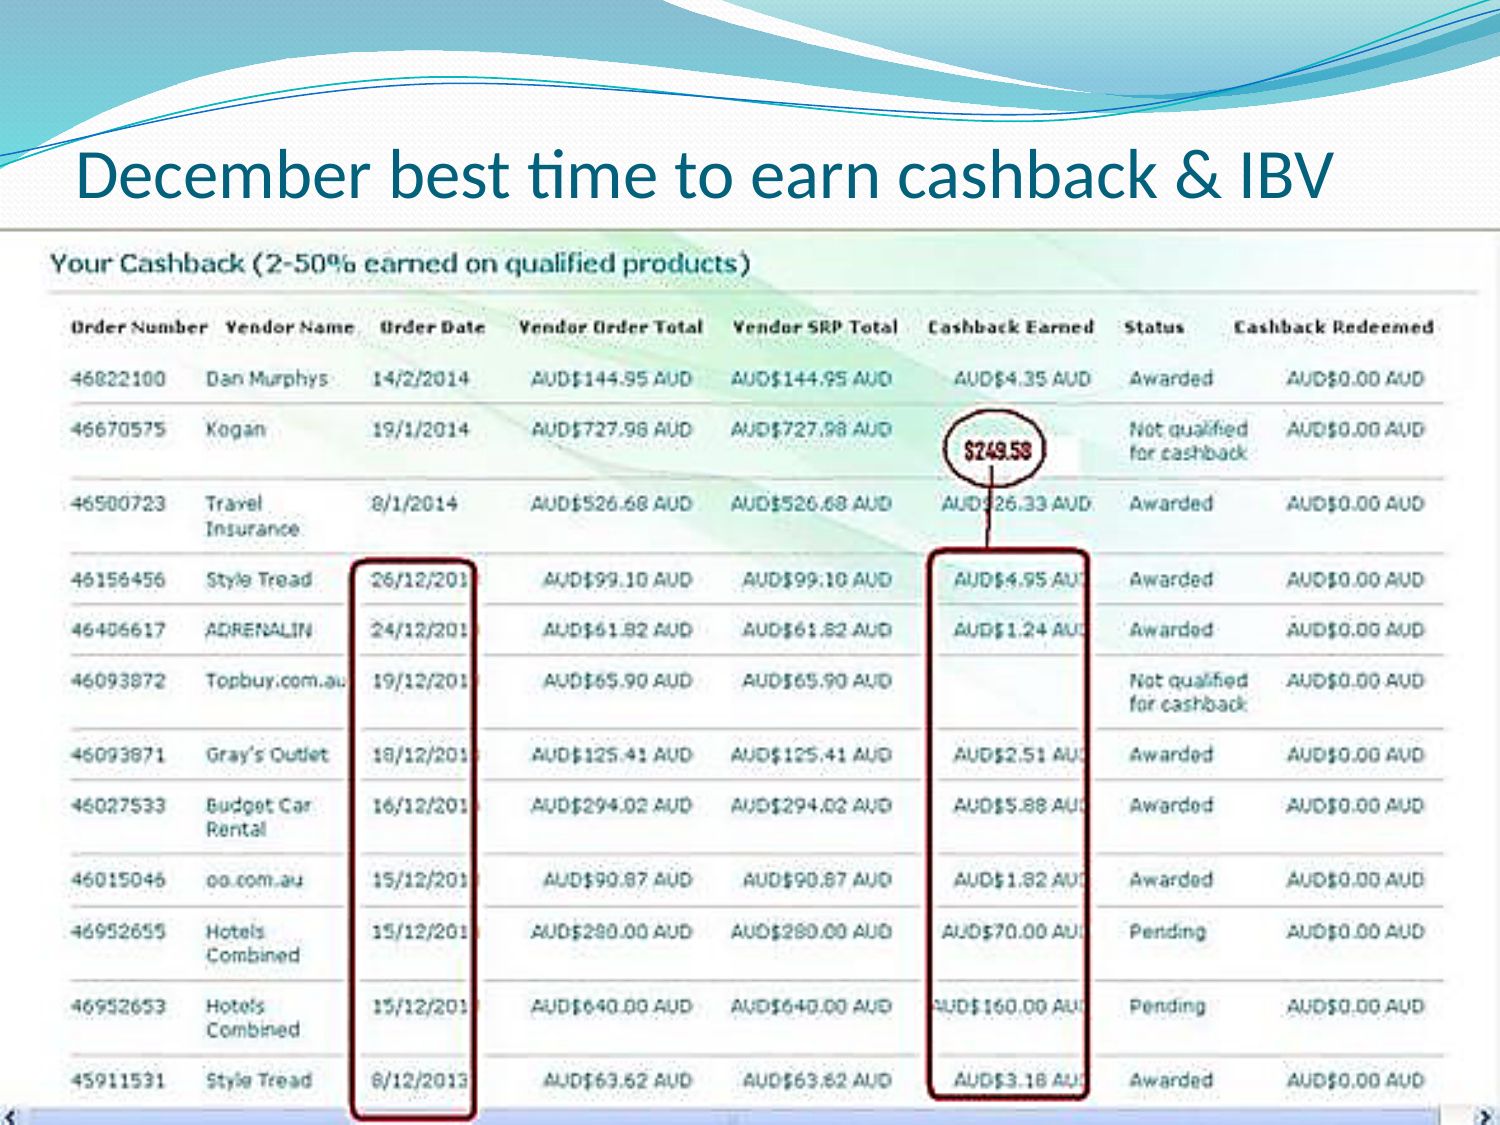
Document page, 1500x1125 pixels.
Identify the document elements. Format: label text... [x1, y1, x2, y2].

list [0, 227, 1500, 1125]
title December best time to earn cashback & IBV [75, 87, 1425, 213]
